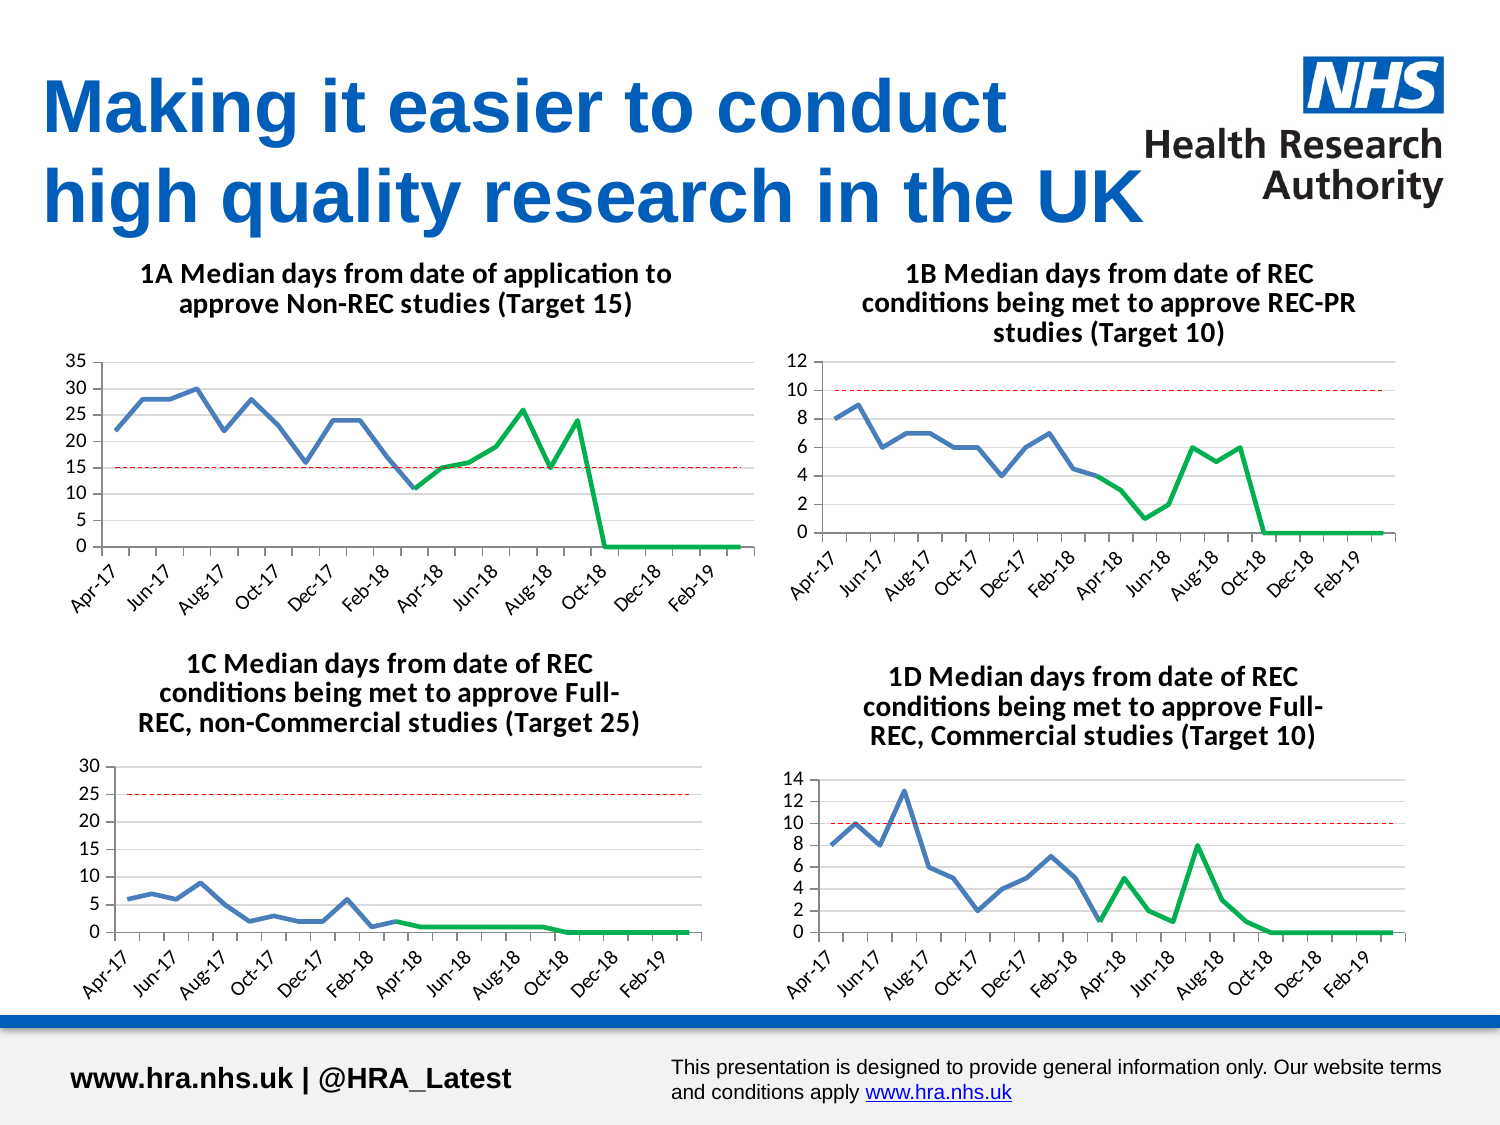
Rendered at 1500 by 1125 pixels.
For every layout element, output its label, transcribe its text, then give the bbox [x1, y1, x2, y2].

chart [768, 640, 1419, 1013]
chart [50, 252, 1419, 1013]
picture [850, 0, 1500, 239]
title Making it easier to conduct high quality research in the UK [27, 50, 1303, 162]
